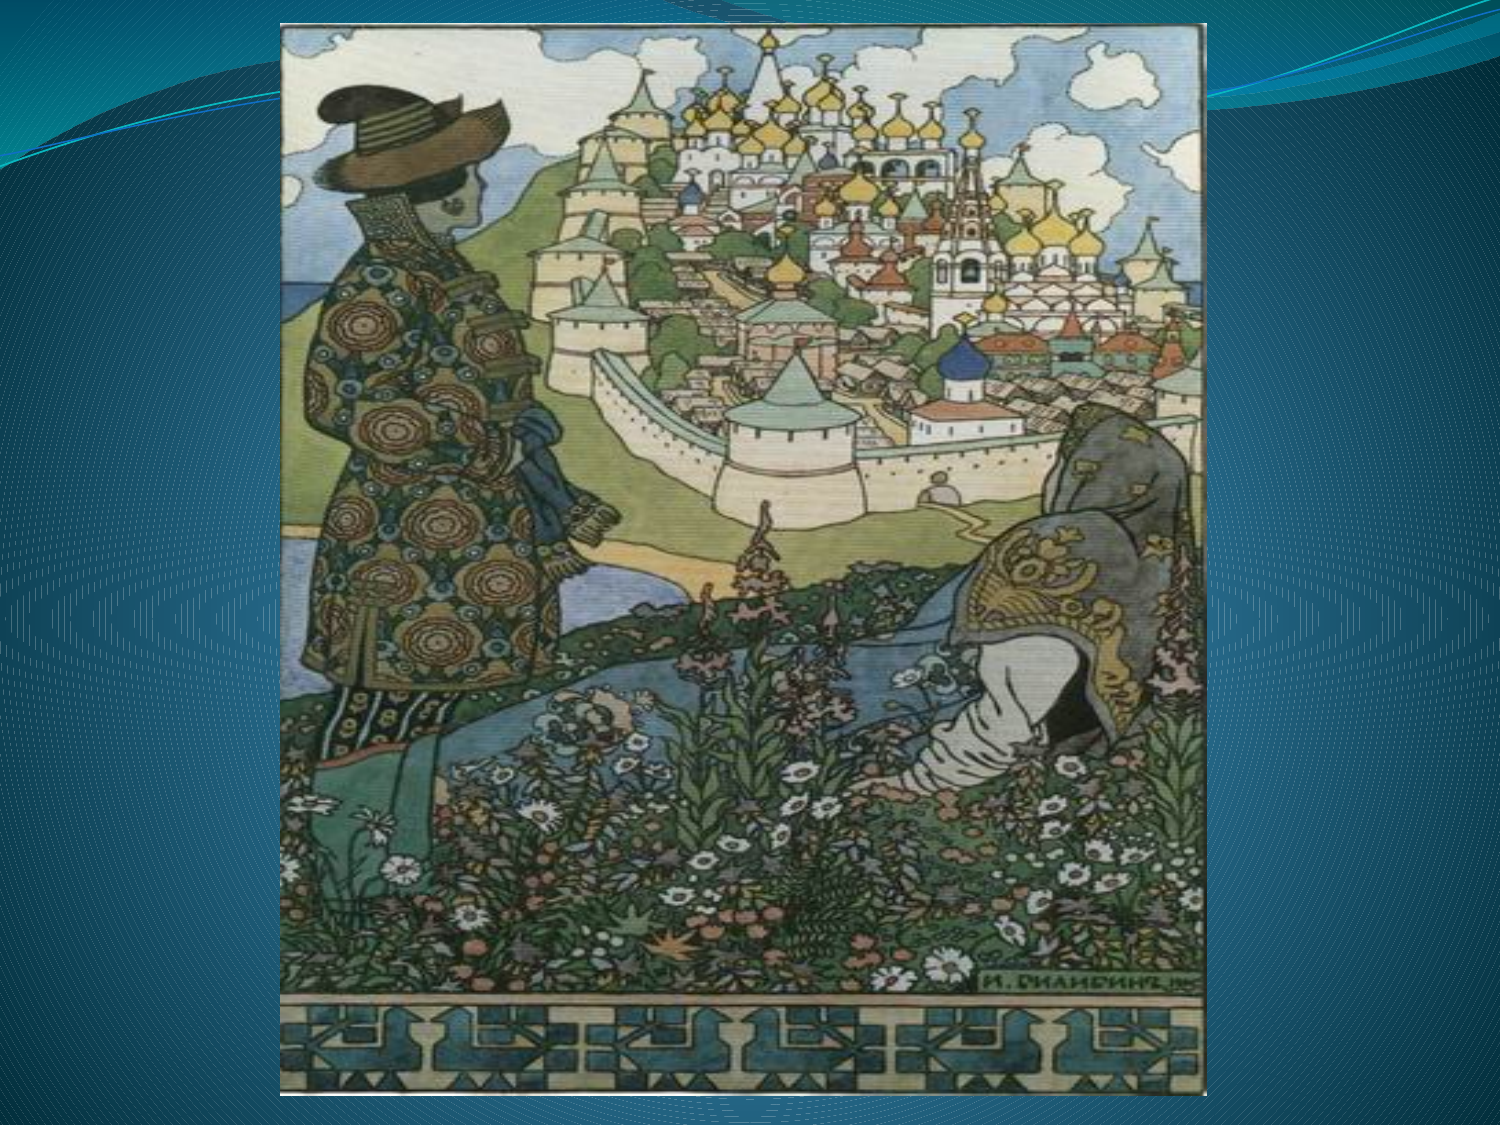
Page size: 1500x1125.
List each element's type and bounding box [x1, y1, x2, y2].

picture [280, 23, 1208, 1096]
